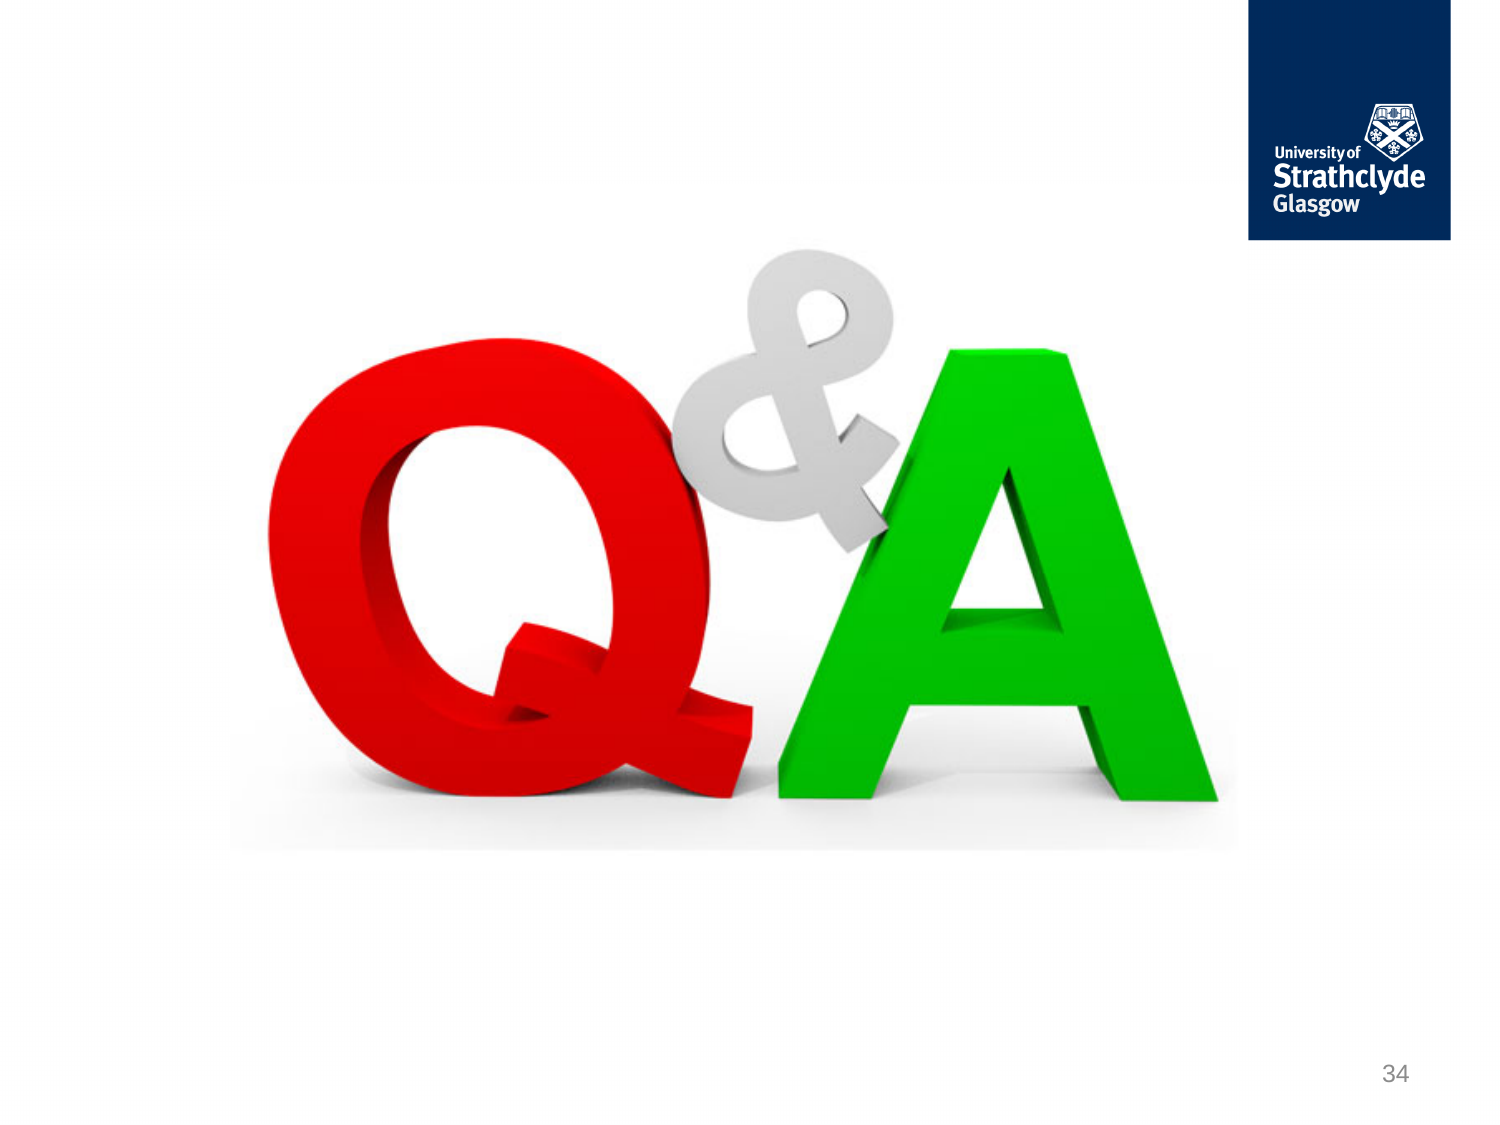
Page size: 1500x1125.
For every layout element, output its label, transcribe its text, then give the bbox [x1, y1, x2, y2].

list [229, 184, 1247, 871]
picture [0, 0, 1500, 1125]
slide_number 34 [1074, 1042, 1425, 1103]
